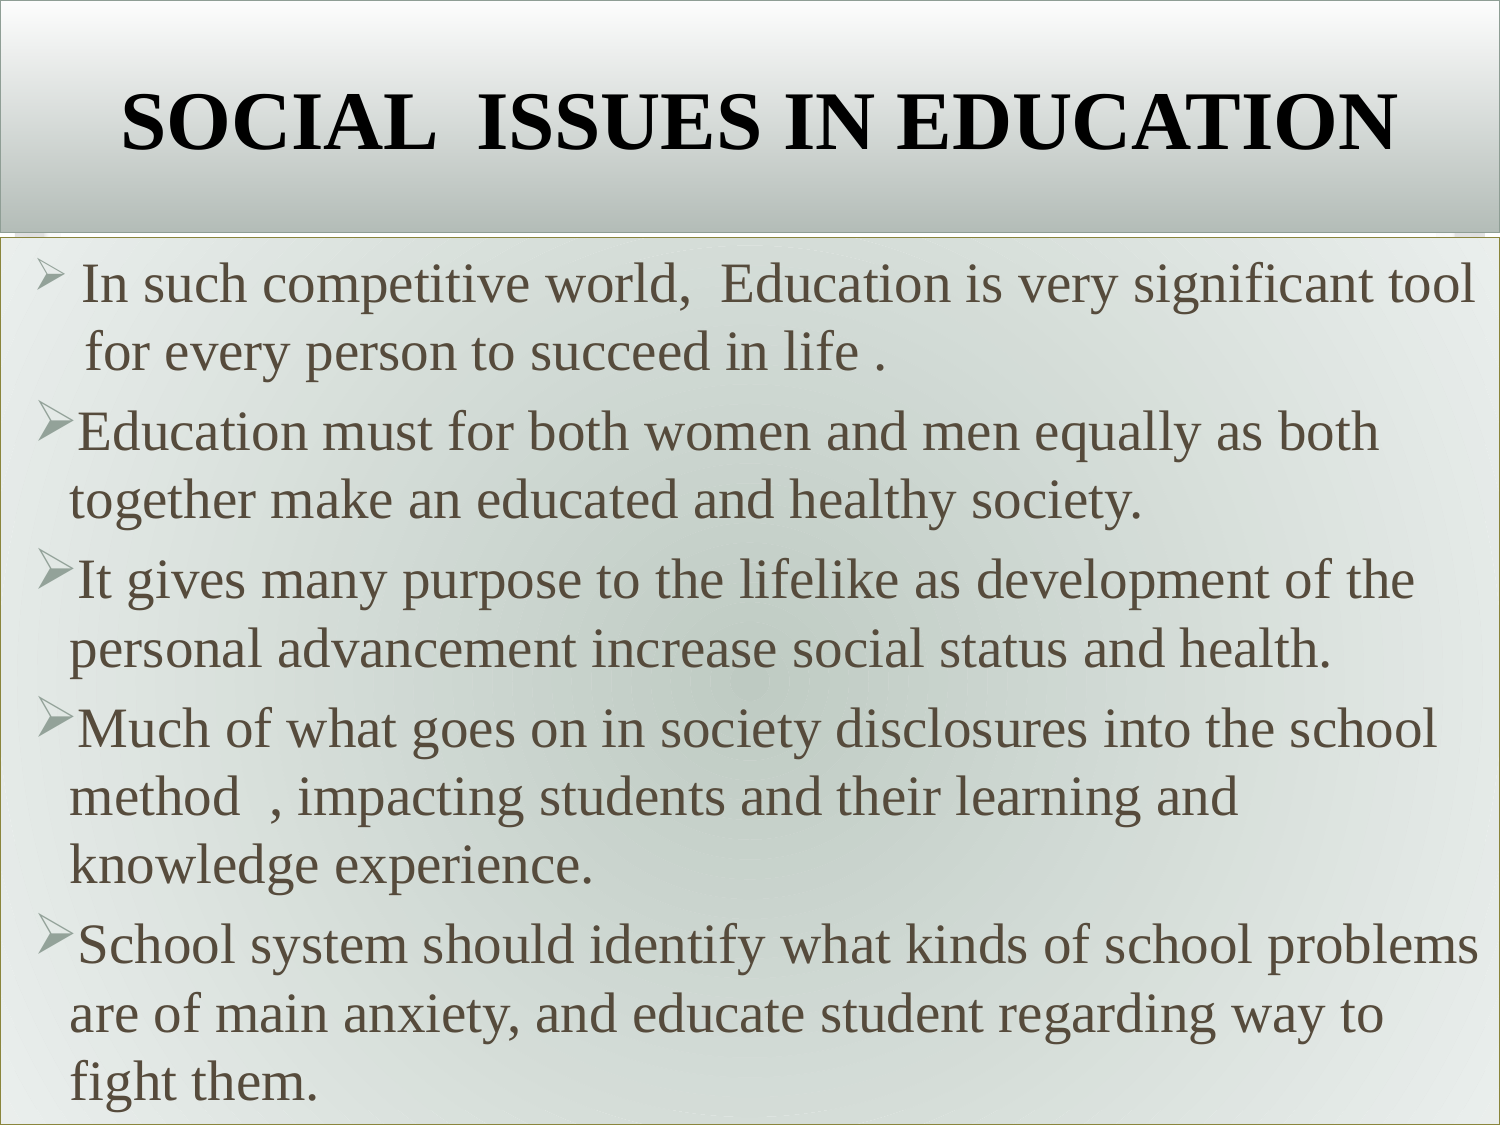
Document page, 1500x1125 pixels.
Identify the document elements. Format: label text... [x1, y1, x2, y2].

list In such competitive world, Education is very significant tool for every person to succeed in life . Education must for both women and men equally as both together make an educated and healthy society. It gives many purpose to the lifelike as development of the personal advancement increase social status and health. Much of what goes on in society disclosures into the school method , impacting students and their learning and knowledge experience. School system should identify what kinds of school problems are of main anxiety, and educate student regarding way to fight them. [0, 237, 1500, 1125]
title Social issues in education [0, 0, 1500, 233]
